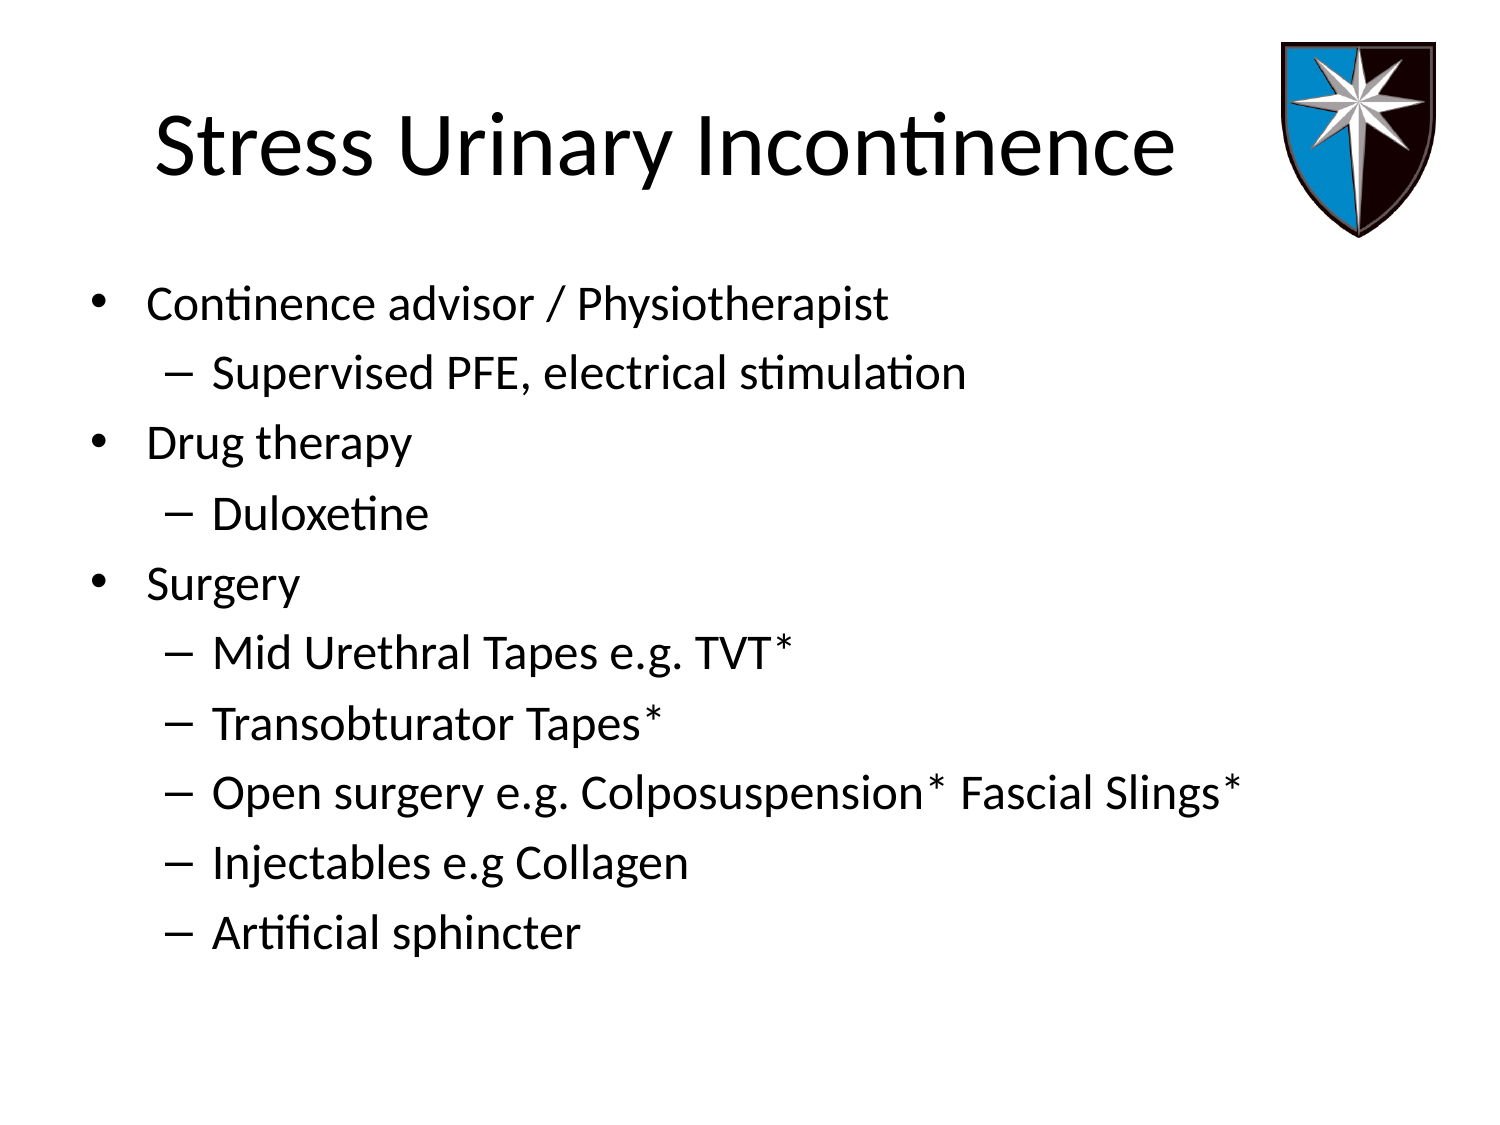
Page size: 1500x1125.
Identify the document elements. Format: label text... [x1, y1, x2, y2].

title Stress Urinary Incontinence [74, 44, 1259, 233]
picture [1281, 42, 1436, 238]
list Continence advisor / Physiotherapist Supervised PFE, electrical stimulation Drug therapy Duloxetine Surgery Mid Urethral Tapes e.g. TVT* Transobturator Tapes* Open surgery e.g. Colposuspension* Fascial Slings* Injectables e.g Collagen Artificial sphincter [74, 262, 1426, 1006]
